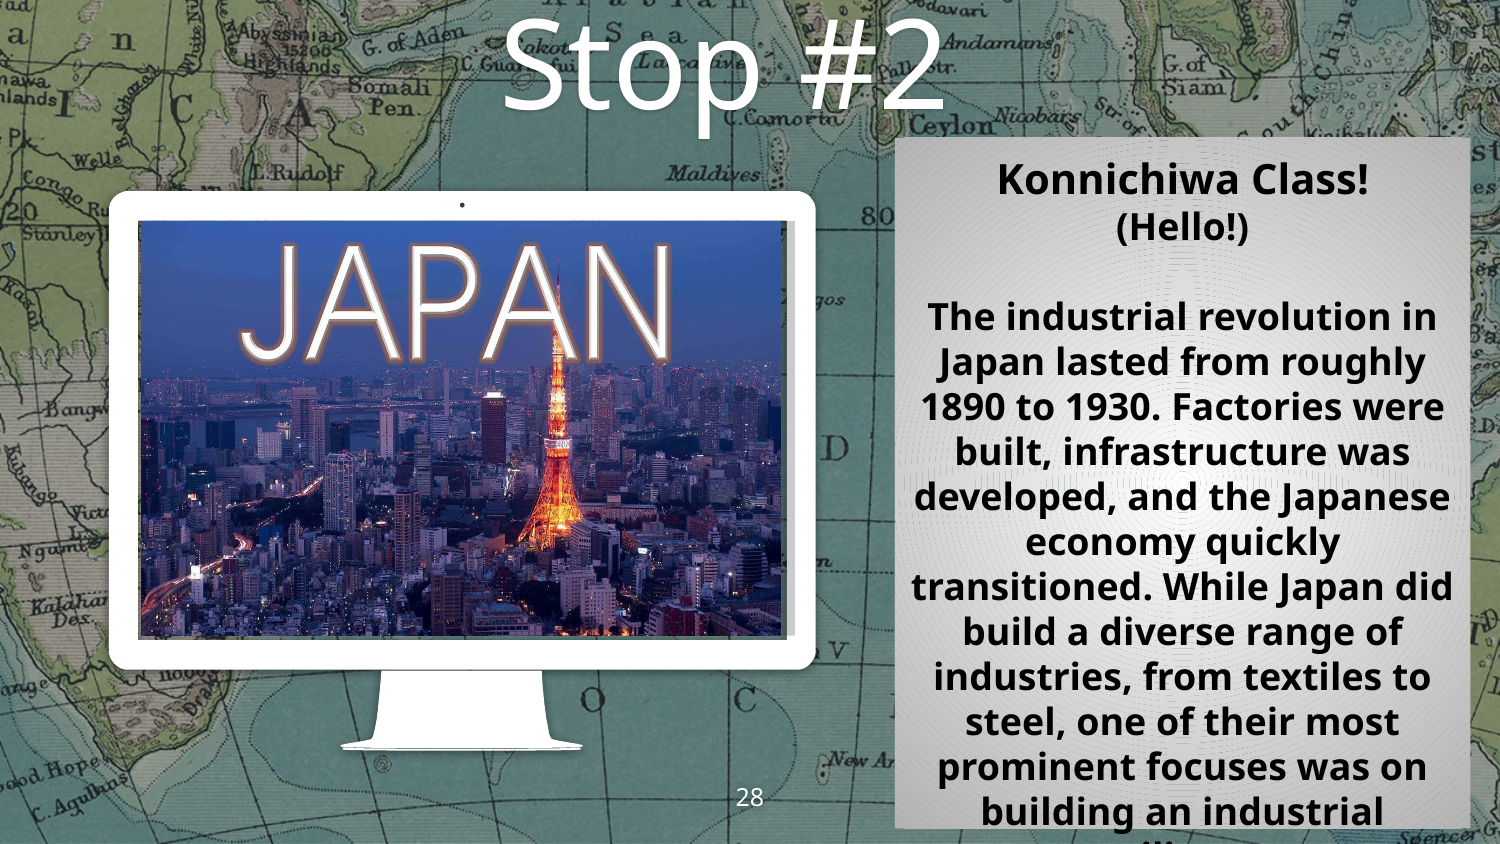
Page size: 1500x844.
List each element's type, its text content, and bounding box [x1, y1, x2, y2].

text_box Place your screenshot here [784, 221, 795, 636]
text_box [0, 0, 1500, 844]
list Stop #2 [224, 0, 1226, 191]
slide_number 28 [705, 753, 795, 844]
picture [141, 220, 782, 636]
text_box [108, 191, 816, 751]
text_box Konnichiwa Class! (Hello!) The industrial revolution in Japan lasted from roughly 1890 to 1930. Factories were built, infrastructure was developed, and the Japanese economy quickly transitioned. While Japan did build a diverse range of industries, from textiles to steel, one of their most prominent focuses was on building an industrial military. [894, 137, 1471, 829]
